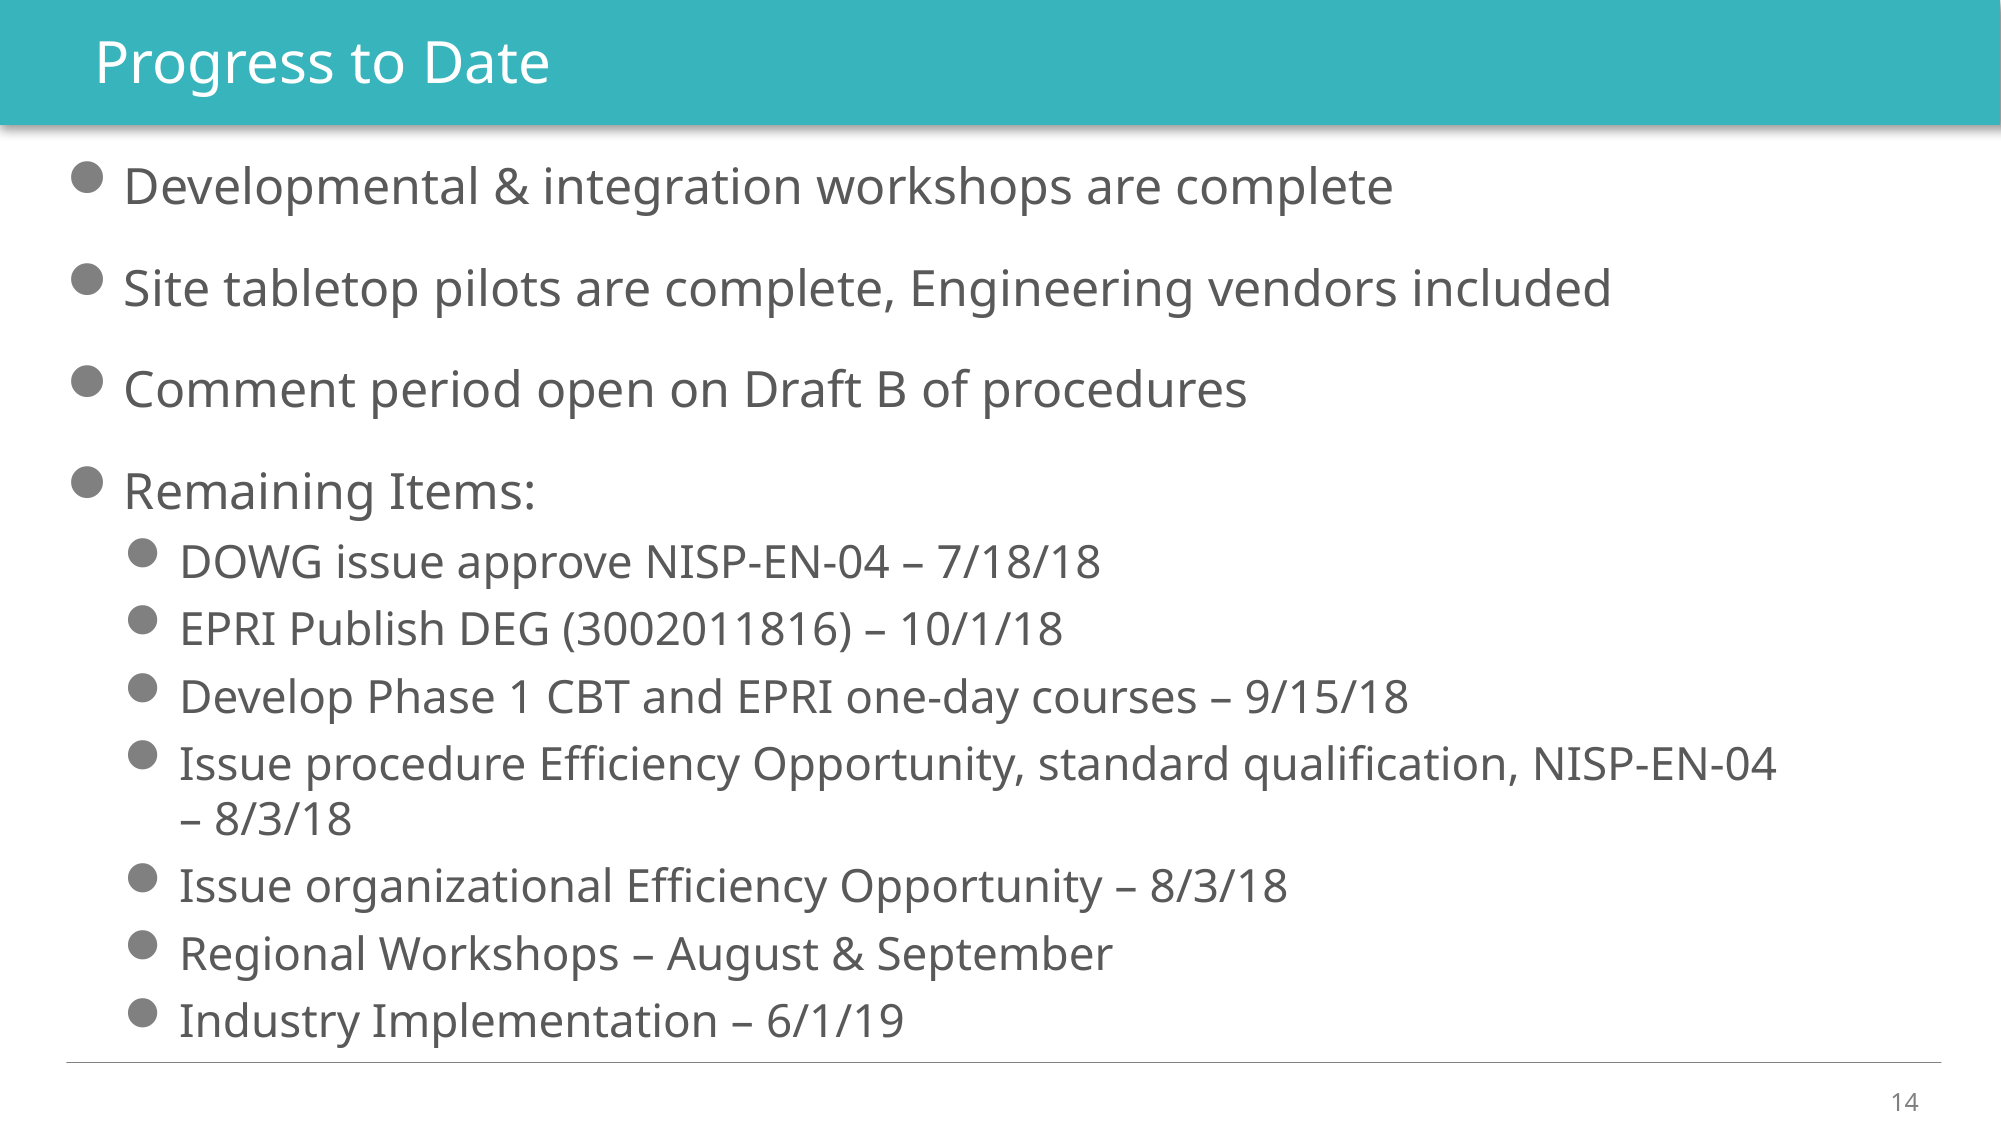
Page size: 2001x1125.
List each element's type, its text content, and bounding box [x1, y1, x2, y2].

title Progress to Date [94, 24, 1876, 79]
list Developmental & integration workshops are complete Site tabletop pilots are complete, Engineering vendors included Comment period open on Draft B of procedures Remaining Items: DOWG issue approve NISP-EN-04 – 7/18/18 EPRI Publish DEG (3002011816) – 10/1/18 Develop Phase 1 CBT and EPRI one-day courses – 9/15/18 Issue procedure Efficiency Opportunity, standard qualification, NISP-EN-04 – 8/3/18 Issue organizational Efficiency Opportunity – 8/3/18 Regional Workshops – August & September Industry Implementation – 6/1/19 [66, 154, 1797, 868]
